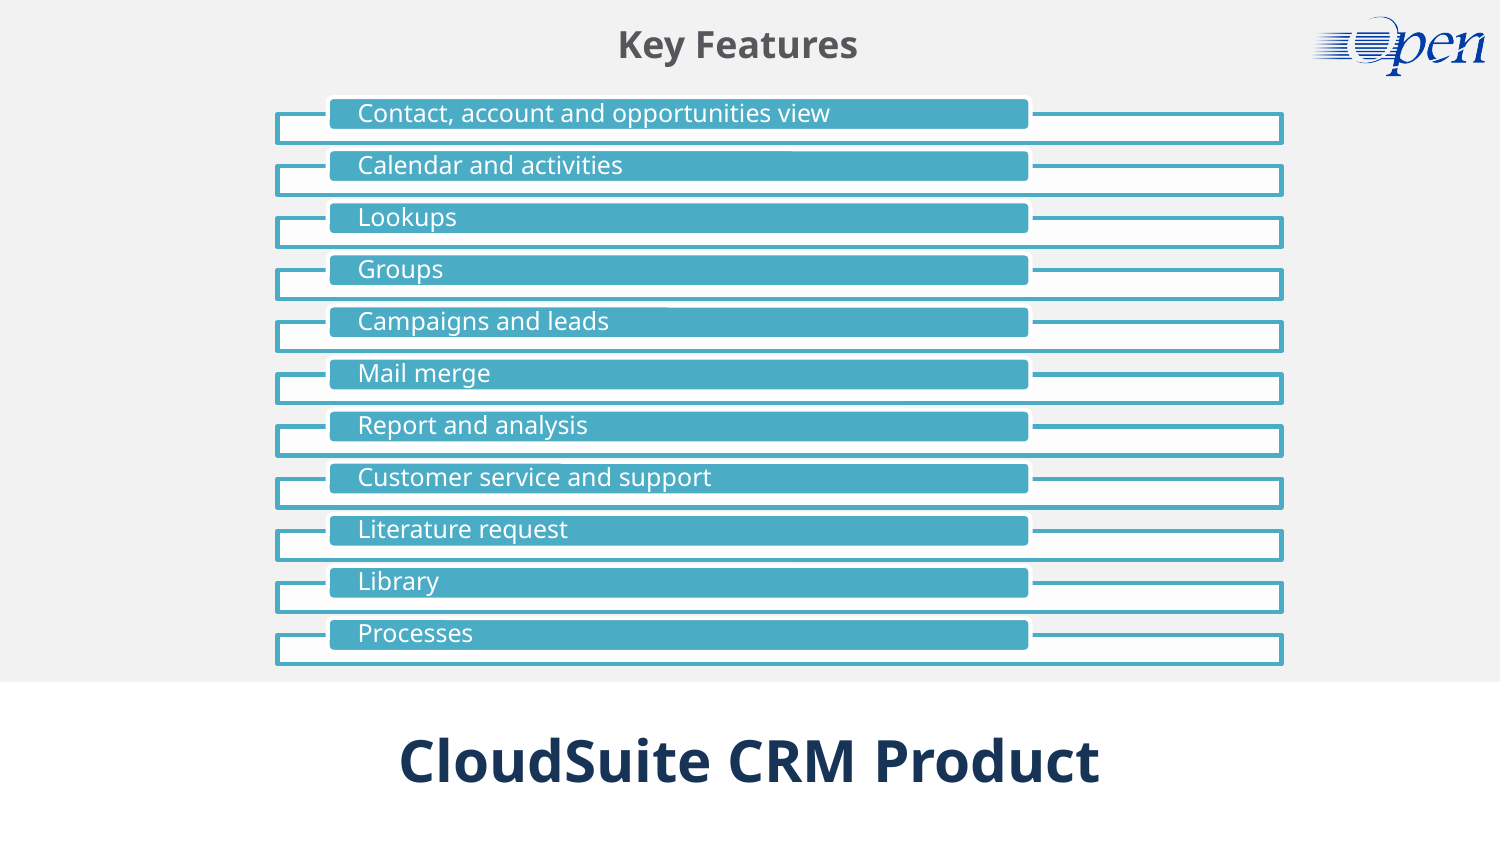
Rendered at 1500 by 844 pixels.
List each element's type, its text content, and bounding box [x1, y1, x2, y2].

picture [1305, 11, 1488, 80]
text_box Key Features [549, 13, 928, 74]
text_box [277, 90, 1282, 671]
title CloudSuite CRM Product [336, 717, 1164, 812]
